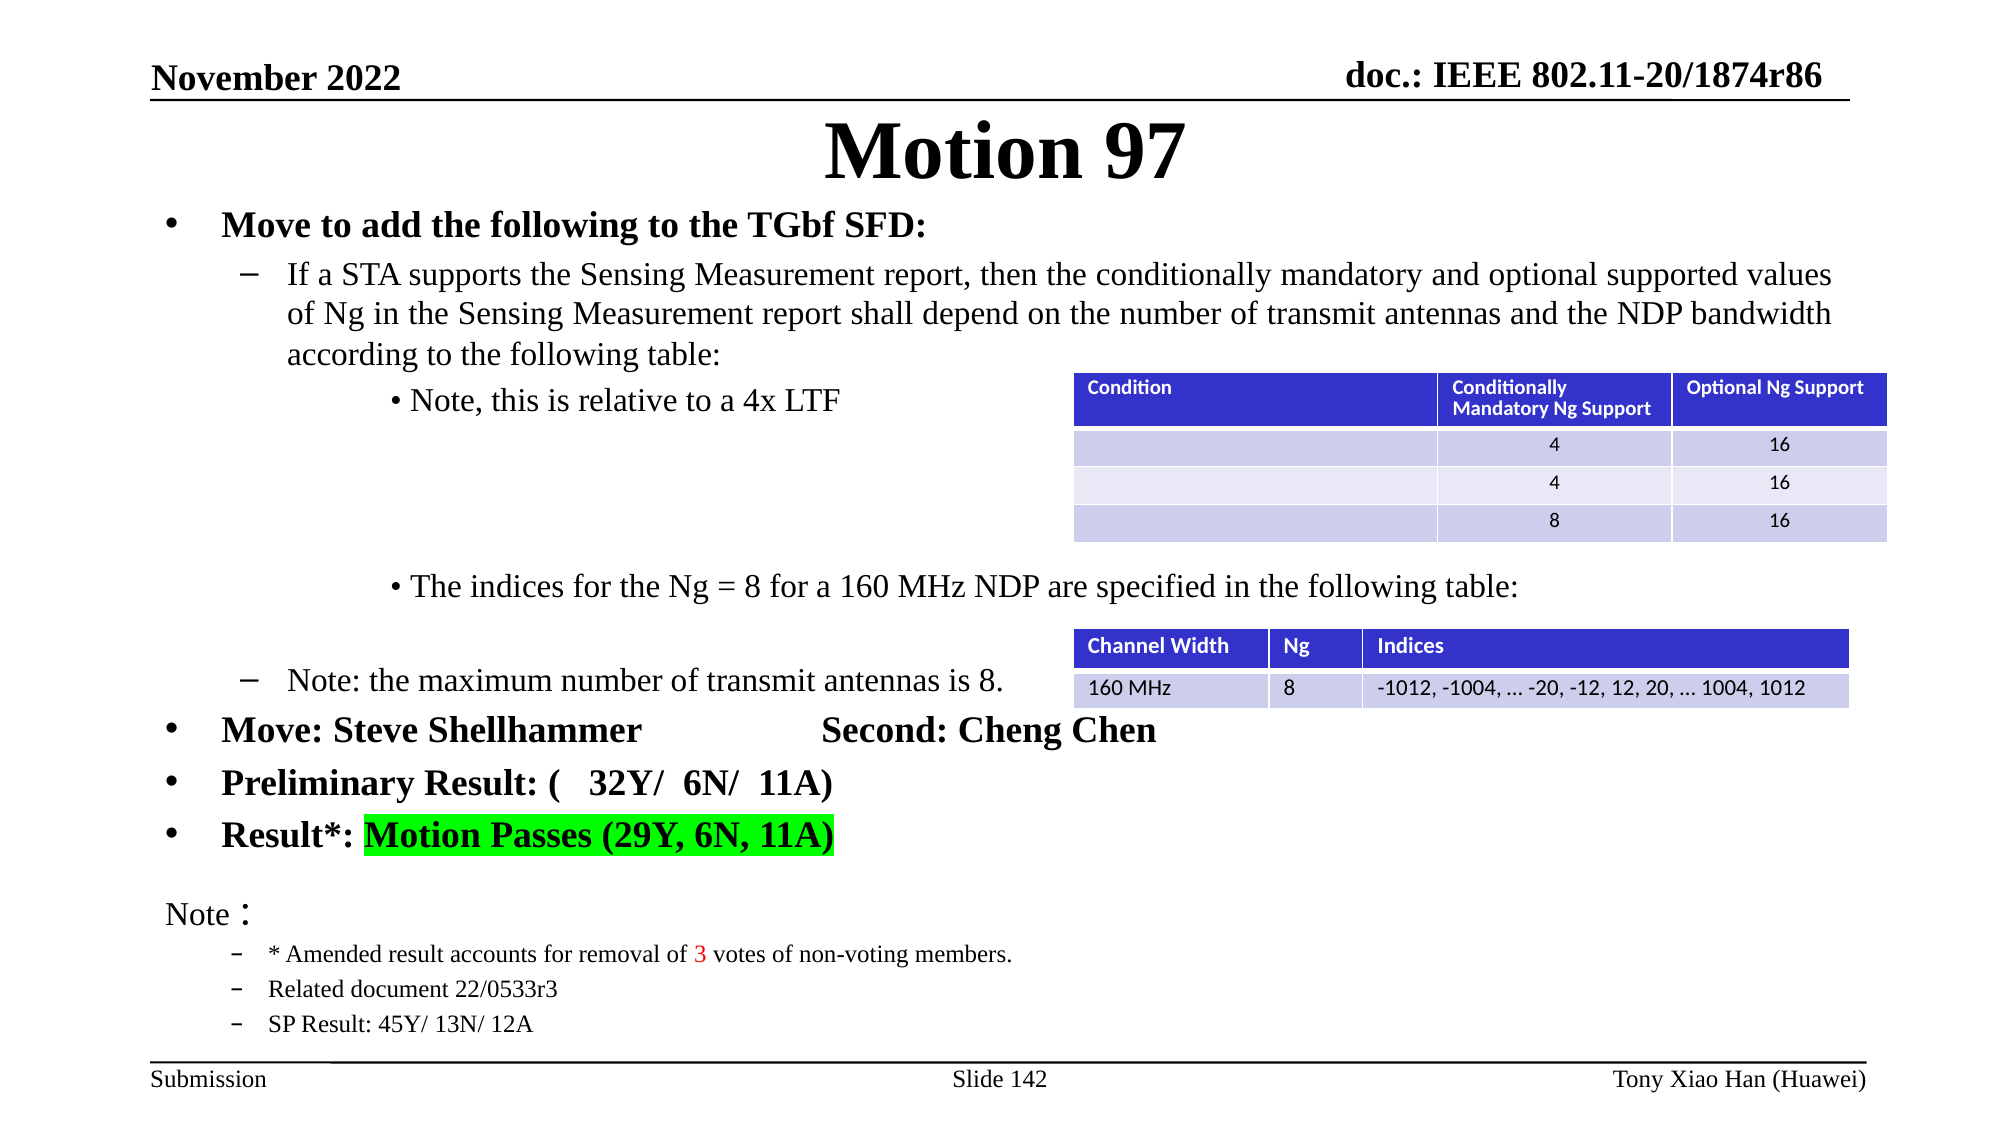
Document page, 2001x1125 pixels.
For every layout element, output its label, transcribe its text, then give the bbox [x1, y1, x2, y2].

text_box Move to add the following to the TGbf SFD: If a STA supports the Sensing Measurement report, then the conditionally mandatory and optional supported values of Ng in the Sensing Measurement report shall depend on the number of transmit antennas and the NDP bandwidth according to the following table: • Note, this is relative to a 4x LTF • The indices for the Ng = 8 for a 160 MHz NDP are specified in the following table: Note: the maximum number of transmit antennas is 8. Move: Steve Shellhammer Second: Cheng Chen Preliminary Result: ( 32Y/ 6N/ 11A) Result*: Motion Passes (29Y, 6N, 11A) Note： * Amended result accounts for removal of 3 votes of non-voting members. Related document 22/0533r3 SP Result: 45Y/ 13N/ 12A [150, 162, 1850, 875]
table_header Indices [1363, 629, 1849, 668]
table_header Ng [1270, 629, 1362, 668]
table_cell 160 MHz [1074, 674, 1268, 708]
table_cell -1012, -1004, … -20, -12, 12, 20, … 1004, 1012 [1363, 674, 1849, 708]
text_box Motion 97 [368, 87, 1644, 162]
table_cell 8 [1270, 674, 1362, 708]
table_header Channel Width [1074, 629, 1268, 668]
